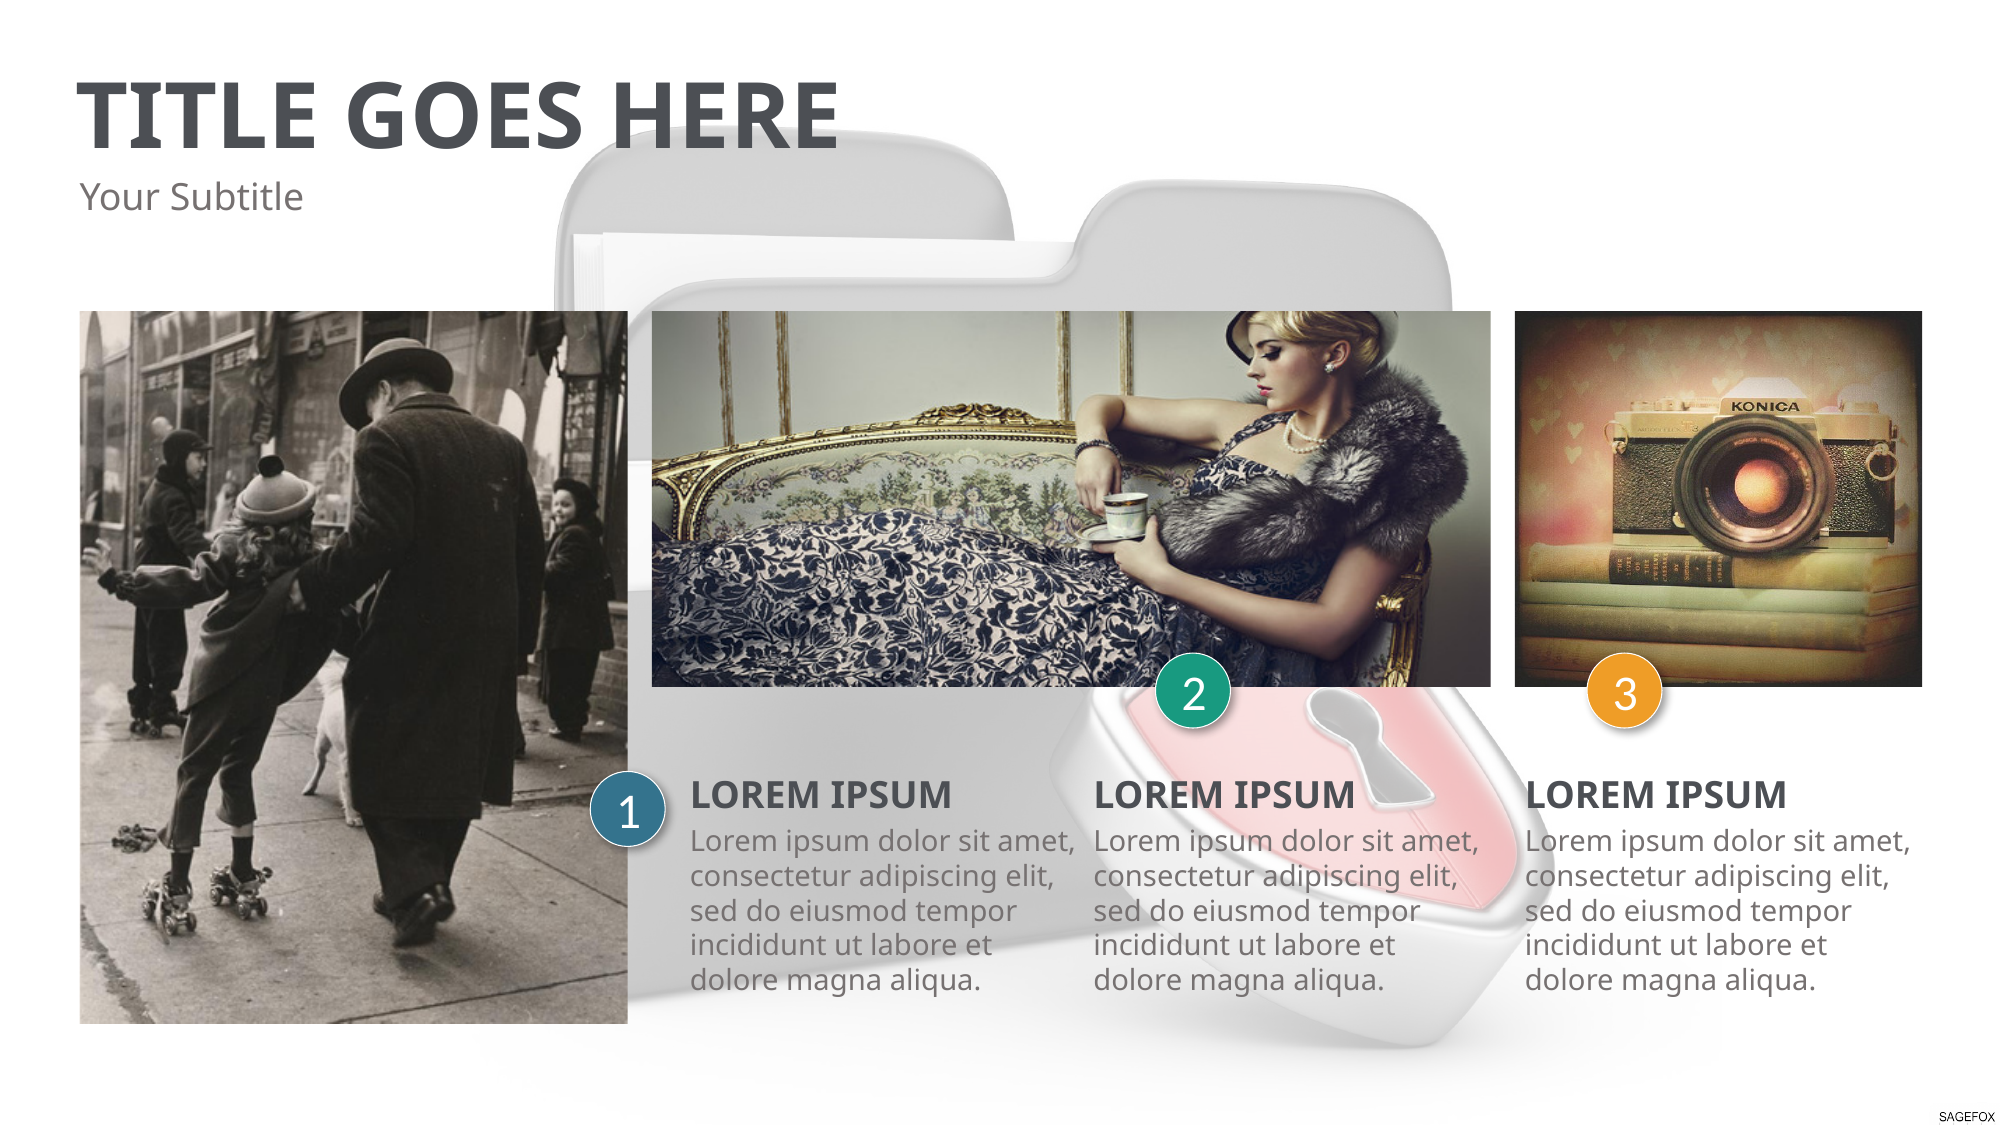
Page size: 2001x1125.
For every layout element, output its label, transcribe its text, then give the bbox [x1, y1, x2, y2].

text_box [651, 310, 1492, 688]
text_box 3 [1585, 651, 1664, 730]
text_box LOREM IPSUM Lorem ipsum dolor sit amet, consectetur adipiscing elit, sed do eiusmod tempor incididunt ut labore et dolore magna aliqua. [1083, 766, 1491, 1002]
text_box LOREM IPSUM Lorem ipsum dolor sit amet, consectetur adipiscing elit, sed do eiusmod tempor incididunt ut labore et dolore magna aliqua. [1514, 766, 1923, 1002]
text_box 2 [1154, 651, 1232, 730]
text_box LOREM IPSUM Lorem ipsum dolor sit amet, consectetur adipiscing elit, sed do eiusmod tempor incididunt ut labore et dolore magna aliqua. [679, 766, 1083, 1002]
picture [1936, 1111, 1997, 1125]
text_box [79, 310, 629, 1025]
text_box [1514, 310, 1923, 688]
text_box 1 [589, 770, 667, 848]
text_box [60, 49, 1020, 227]
